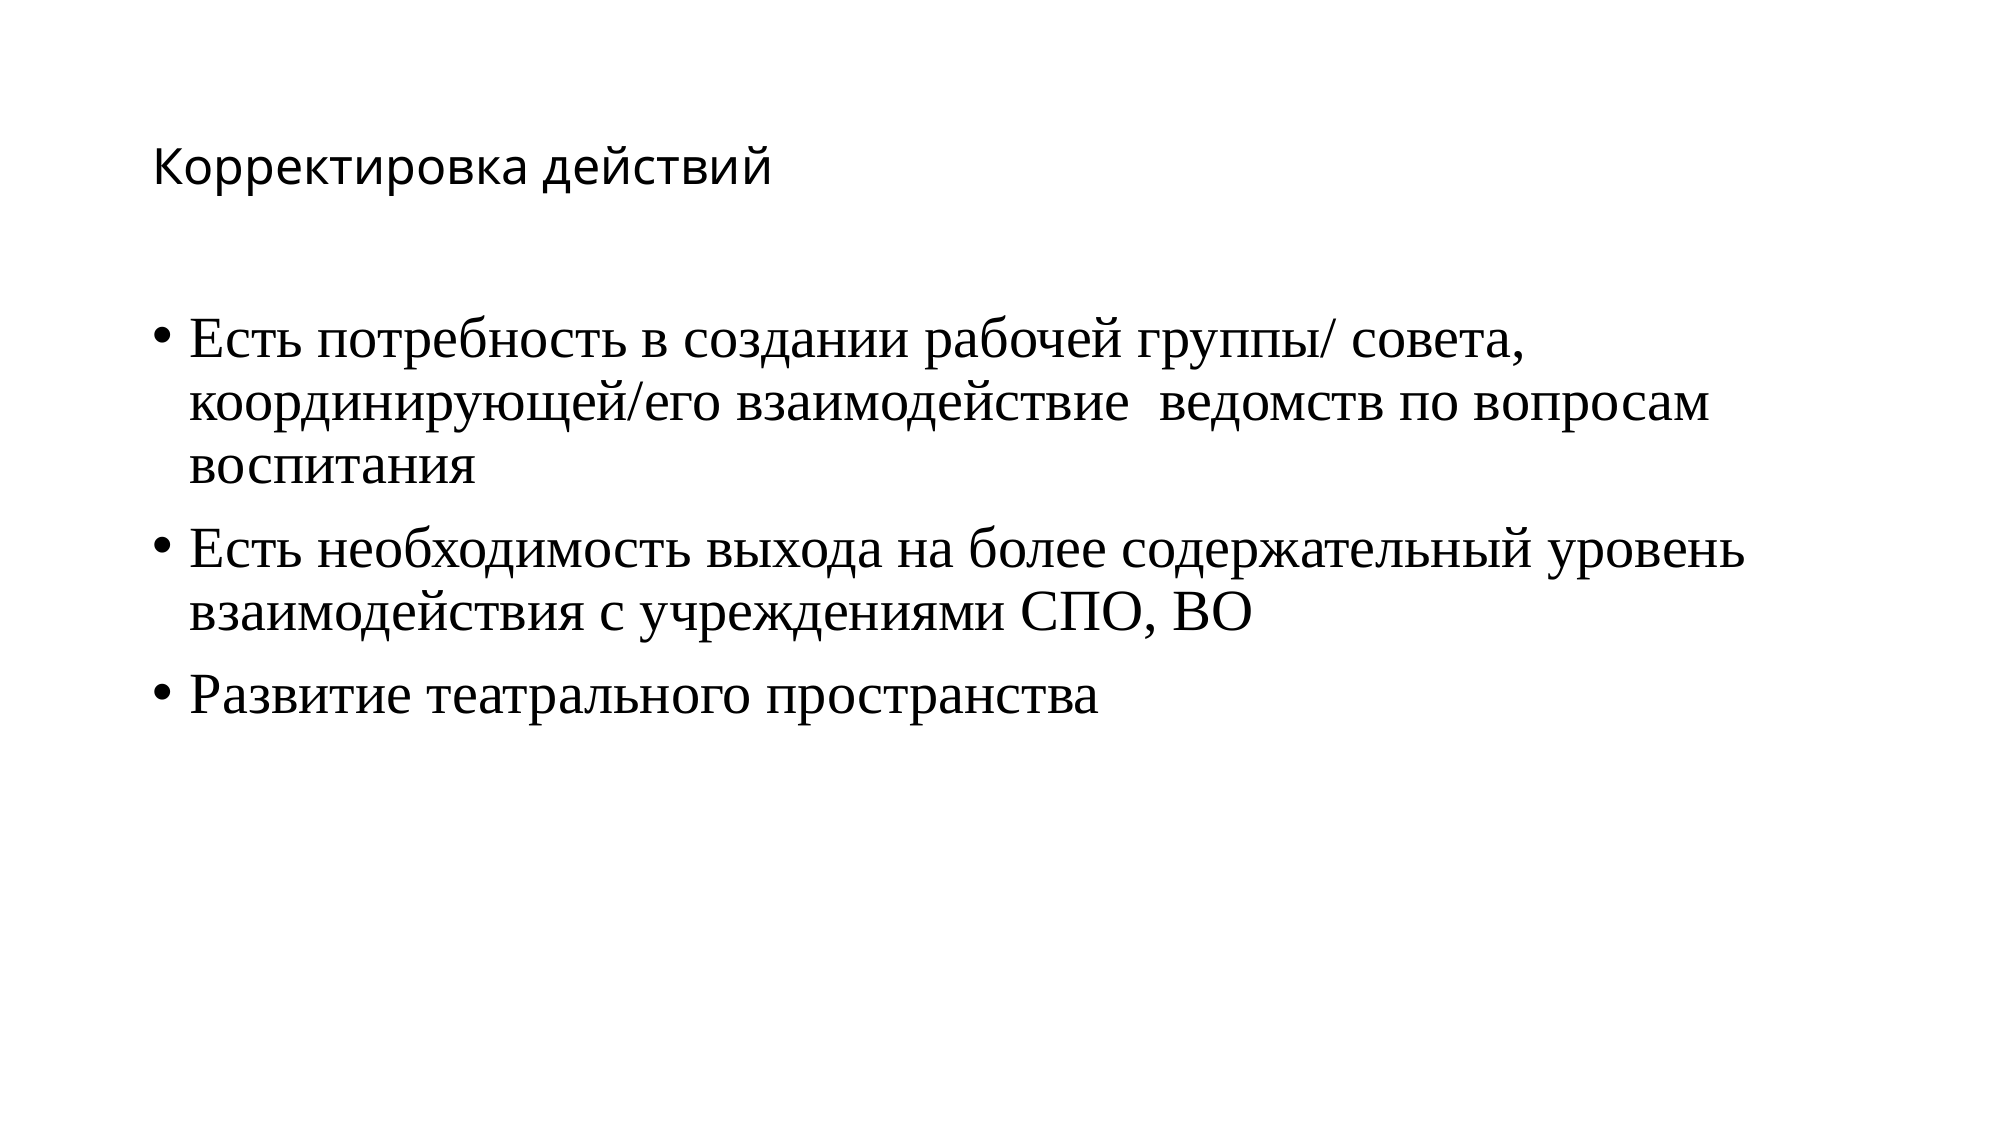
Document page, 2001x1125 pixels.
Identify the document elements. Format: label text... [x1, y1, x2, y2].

title Корректировка действий [137, 59, 1863, 278]
list Есть потребность в создании рабочей группы/ совета, координирующей/его взаимодействие ведомств по вопросам воспитания Есть необходимость выхода на более содержательный уровень взаимодействия с учреждениями СПО, ВО Развитие театрального пространства [137, 299, 1863, 1010]
